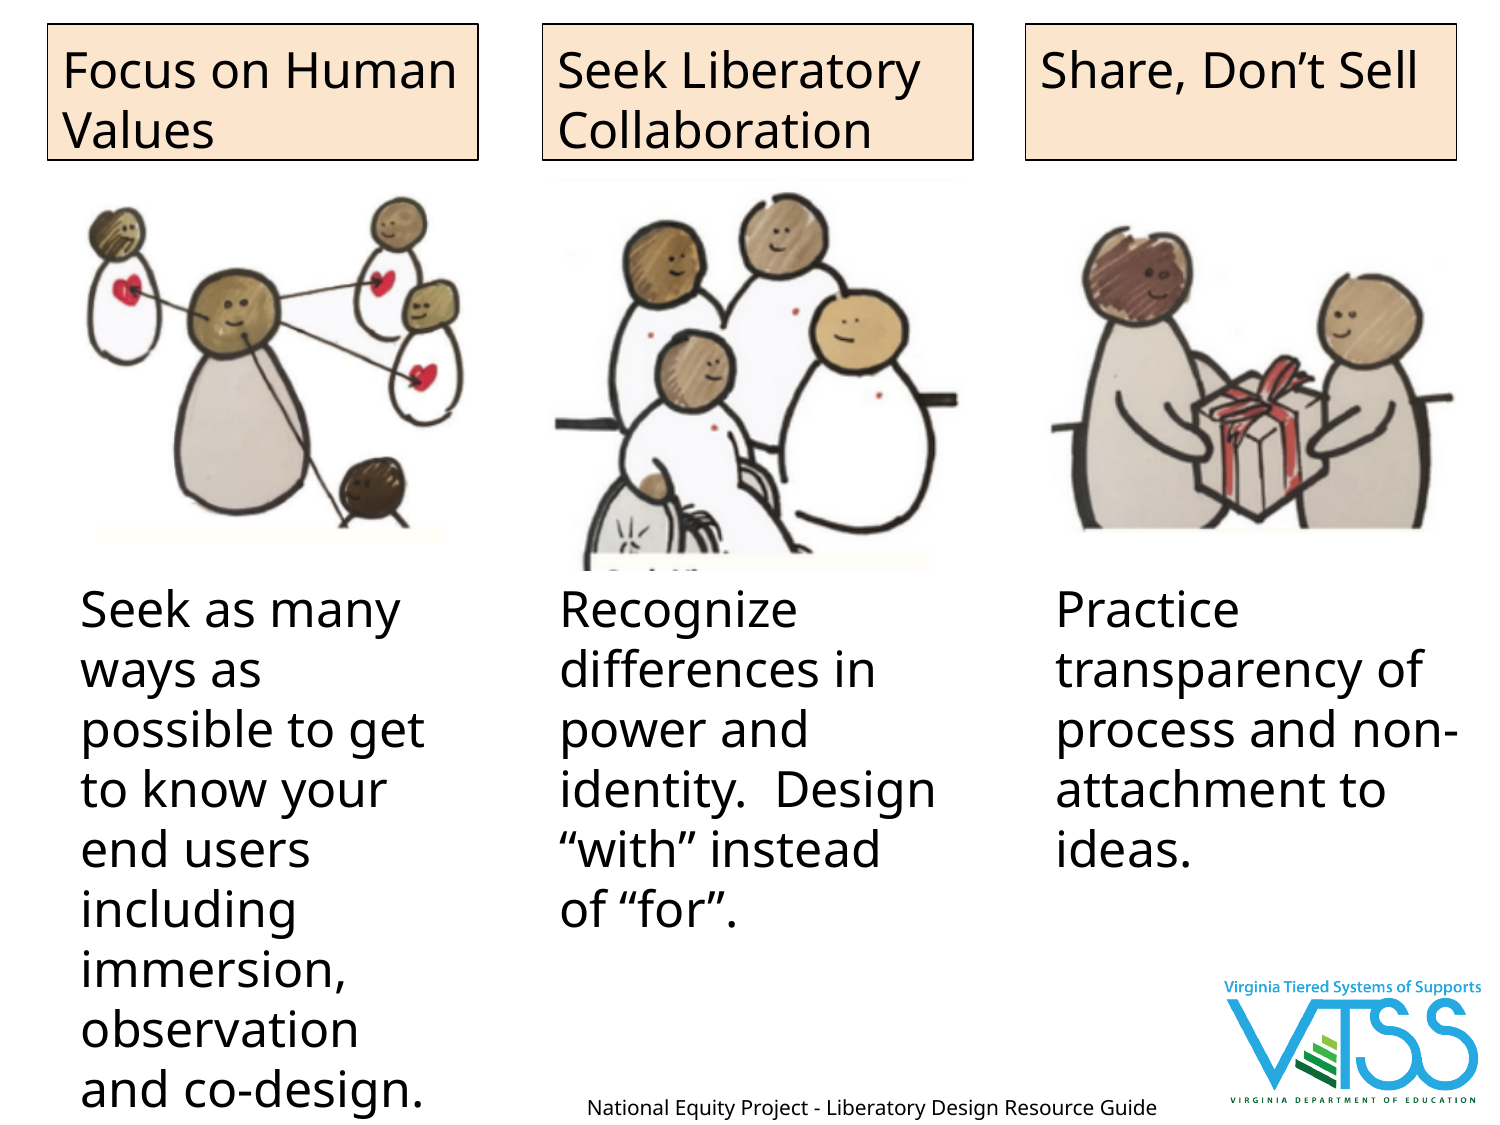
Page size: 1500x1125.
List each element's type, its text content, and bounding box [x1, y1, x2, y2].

picture [1025, 204, 1457, 533]
text_box Focus on Human Values [47, 23, 479, 160]
text_box Share, Don’t Sell [1025, 23, 1457, 160]
picture [65, 177, 478, 545]
text_box National Equity Project - Liberatory Design Resource Guide [571, 1079, 1389, 1112]
text_box Practice transparency of process and non-attachment to ideas. [1040, 562, 1490, 1125]
text_box Seek Liberatory Collaboration [542, 23, 973, 160]
text_box Seek as many ways as possible to get to know your end users including immersion, observation and co-design. [65, 562, 477, 1125]
picture [547, 177, 968, 571]
text_box Recognize differences in power and identity. Design “with” instead of “for”. [544, 577, 956, 1125]
